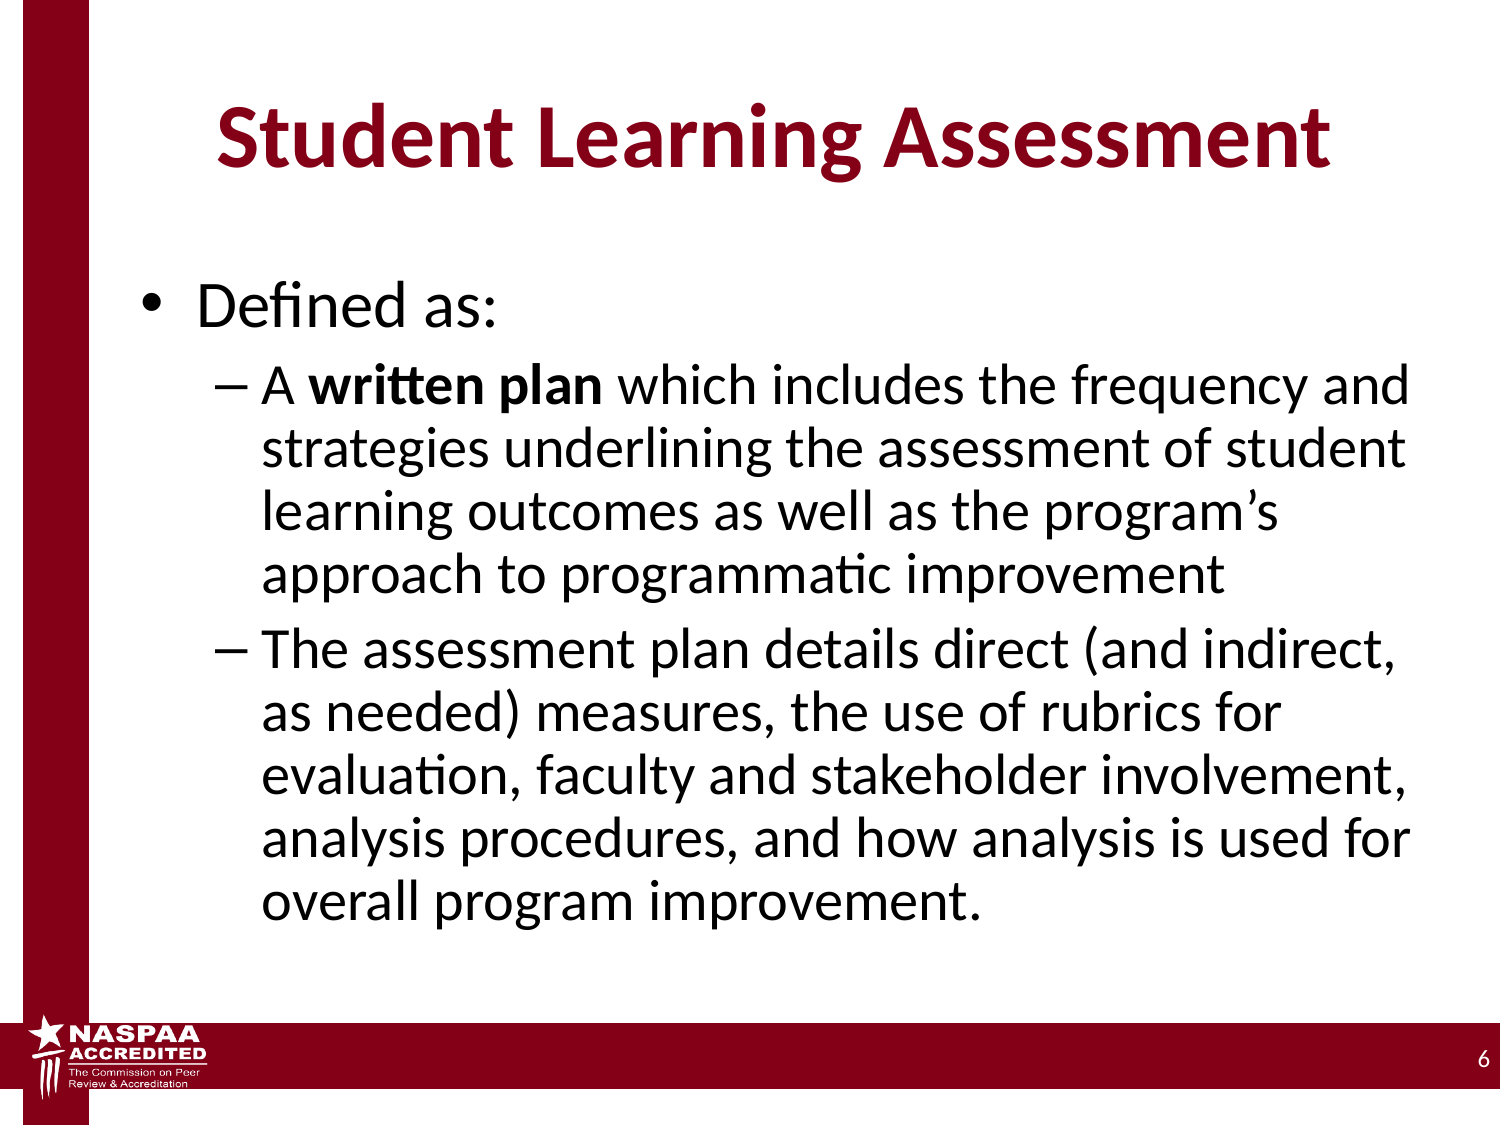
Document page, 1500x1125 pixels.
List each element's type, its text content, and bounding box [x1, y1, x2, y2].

text_box Student Learning Assessment [132, 37, 1418, 225]
slide_number 6 [1454, 1036, 1499, 1079]
list Defined as: A written plan which includes the frequency and strategies underlining the assessment of student learning outcomes as well as the program’s approach to programmatic improvement The assessment plan details direct (and indirect, as needed) measures, the use of rubrics for evaluation, faculty and stakeholder involvement, analysis procedures, and how analysis is used for overall program improvement. [131, 261, 1426, 1006]
picture [20, 1003, 215, 1110]
